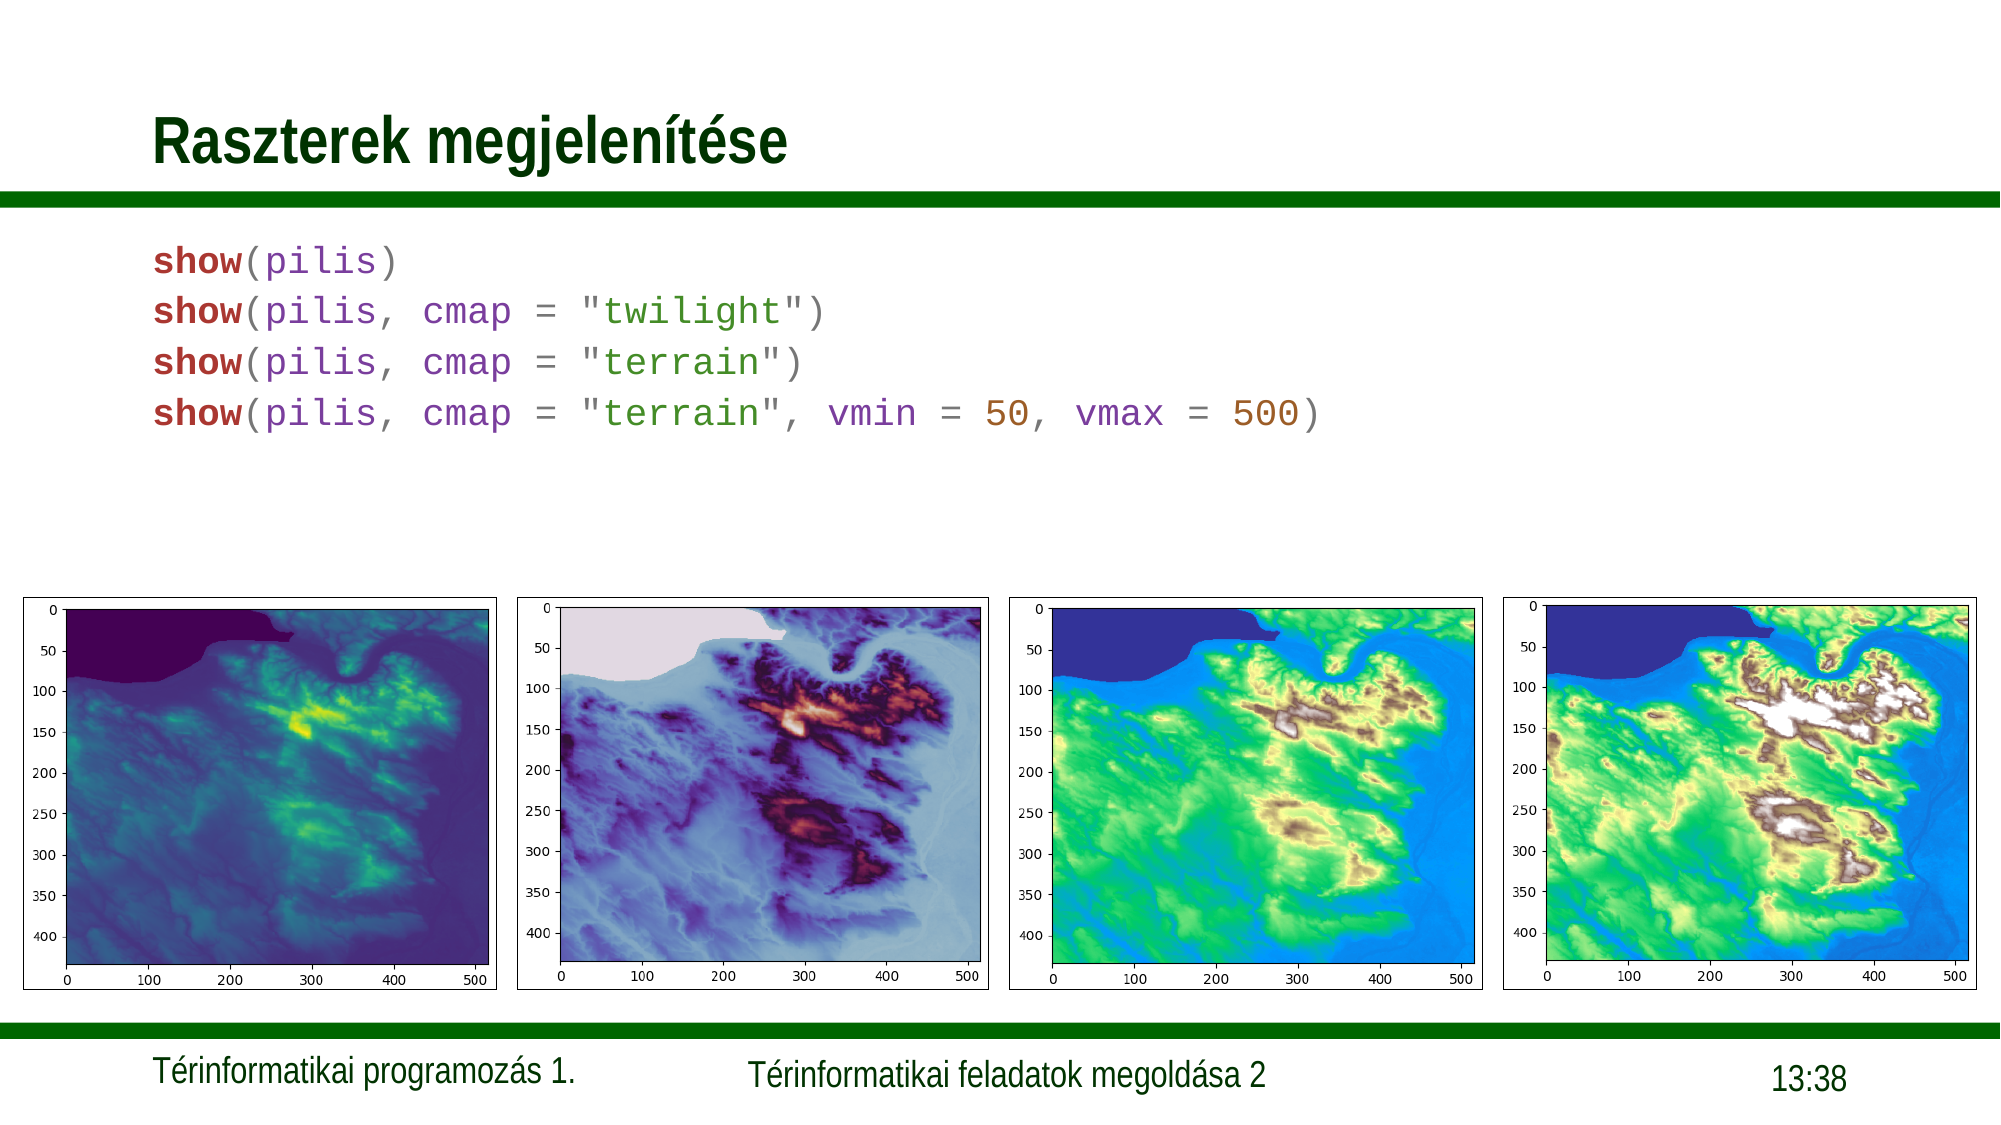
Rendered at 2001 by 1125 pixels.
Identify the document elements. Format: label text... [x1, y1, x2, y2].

picture [23, 597, 497, 990]
picture [1503, 597, 1977, 990]
list show(pilis) show(pilis, cmap = "twilight") show(pilis, cmap = "terrain") show(pilis, cmap = "terrain", vmin = 50, vmax = 500) [137, 233, 1863, 1014]
picture [517, 597, 989, 990]
title Raszterek megjelenítése [137, 28, 1863, 186]
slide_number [1390, 1046, 1863, 1106]
picture [1009, 597, 1483, 990]
